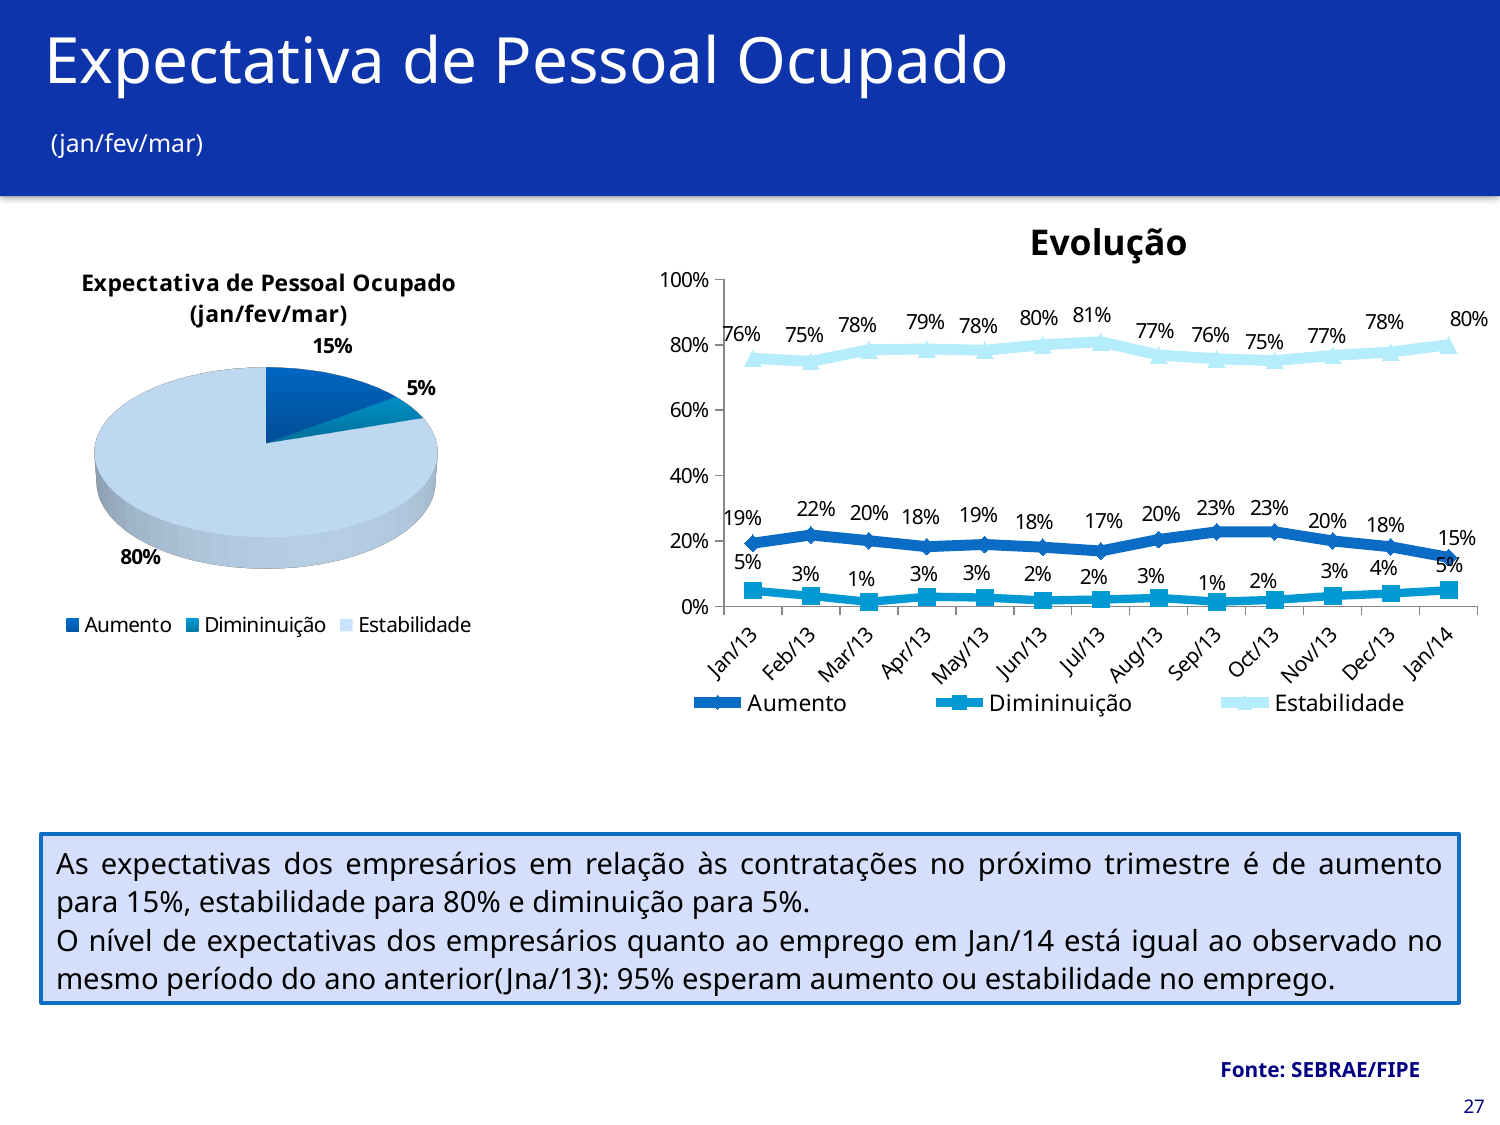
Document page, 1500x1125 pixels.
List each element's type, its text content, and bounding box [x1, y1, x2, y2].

footer Fonte: SEBRAE/FIPE [702, 1049, 1436, 1085]
text_box Evolução [891, 208, 1326, 241]
chart [598, 243, 1500, 730]
title Expectativa de Pessoal Ocupado (jan/fev/mar) [29, 11, 1483, 173]
text_box As expectativas dos empresários em relação às contratações no próximo trimestre é de aumento para 15%, estabilidade para 80% e diminuição para 5%. O nível de expectativas dos empresários quanto ao emprego em Jan/14 está igual ao observado no mesmo período do ano anterior(Jna/13): 95% esperam aumento ou estabilidade no emprego. [39, 832, 1461, 1005]
chart [0, 243, 538, 646]
slide_number 27 [1321, 1087, 1500, 1125]
